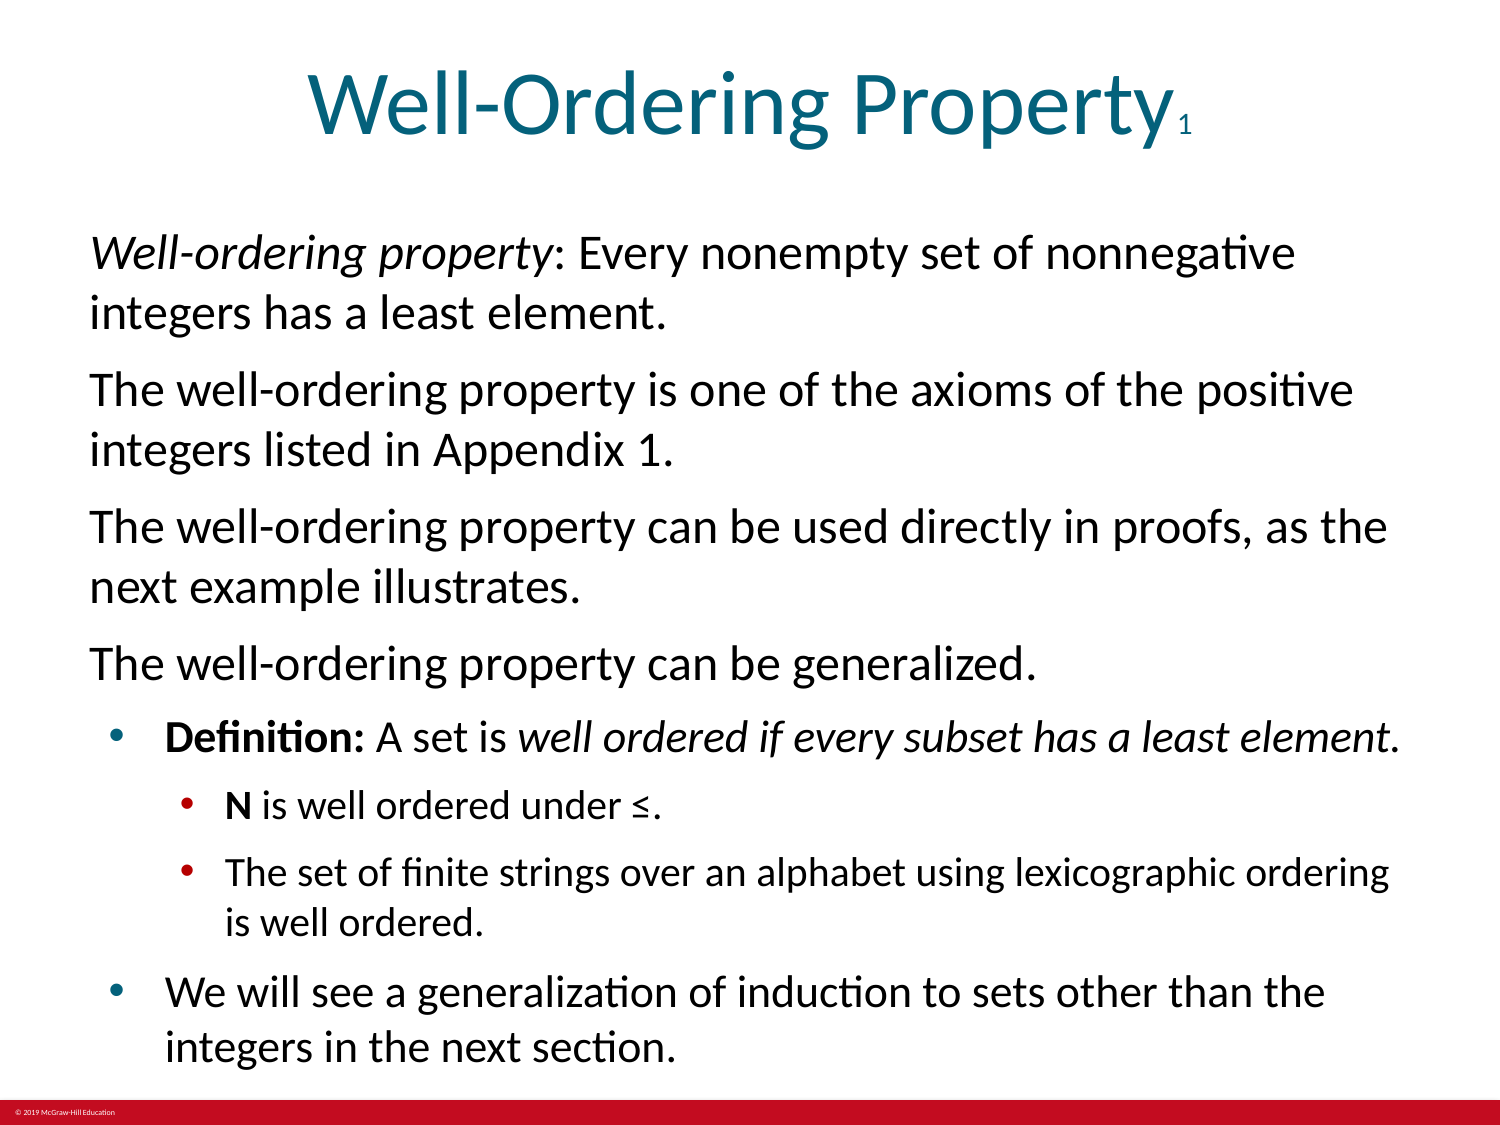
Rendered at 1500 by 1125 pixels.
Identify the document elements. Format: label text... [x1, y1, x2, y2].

title Well-Ordering Property1 [0, 0, 1500, 195]
list Well-ordering property: Every nonempty set of nonnegative integers has a least element. The well-ordering property is one of the axioms of the positive integers listed in Appendix 1. The well-ordering property can be used directly in proofs, as the next example illustrates. The well-ordering property can be generalized. Definition: A set is well ordered if every subset has a least element. N is well ordered under ≤. The set of finite strings over an alphabet using lexicographic ordering is well ordered. We will see a generalization of induction to sets other than the integers in the next section. [75, 212, 1440, 1075]
